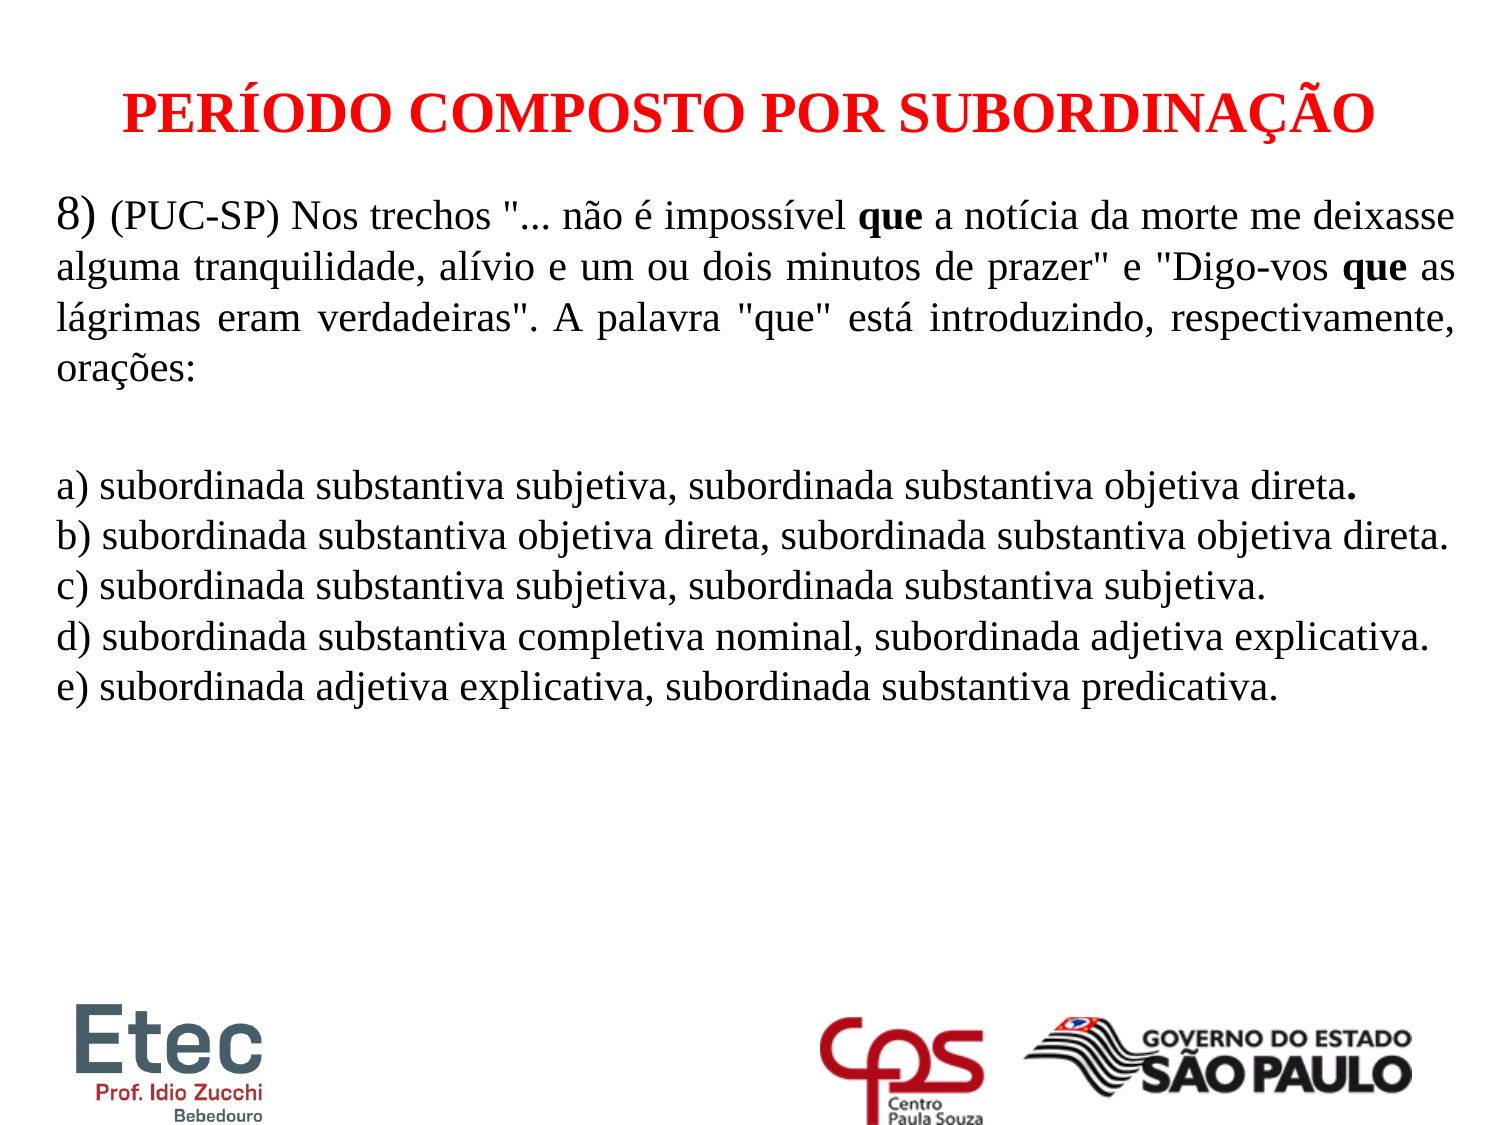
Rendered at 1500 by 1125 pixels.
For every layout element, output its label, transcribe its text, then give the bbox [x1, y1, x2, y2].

picture [820, 1016, 1412, 1125]
text_box [708, 102, 792, 133]
list 8) (PUC-SP) Nos trechos "... não é impossível que a notícia da morte me deixasse alguma tranquilidade, alívio e um ou dois minutos de prazer" e "Digo-vos que as lágrimas eram verdadeiras". A palavra "que" está introduzindo, respectivamente, orações: a) subordinada substantiva subjetiva, subordinada substantiva objetiva direta. b) subordinada substantiva objetiva direta, subordinada substantiva objetiva direta. c) subordinada substantiva subjetiva, subordinada substantiva subjetiva. d) subordinada substantiva completiva nominal, subordinada adjetiva explicativa. e) subordinada adjetiva explicativa, subordinada substantiva predicativa. [41, 172, 1471, 1005]
text_box [734, 165, 766, 286]
title PERÍODO COMPOSTO POR SUBORDINAÇÃO [75, 45, 1425, 172]
picture [76, 1004, 262, 1122]
